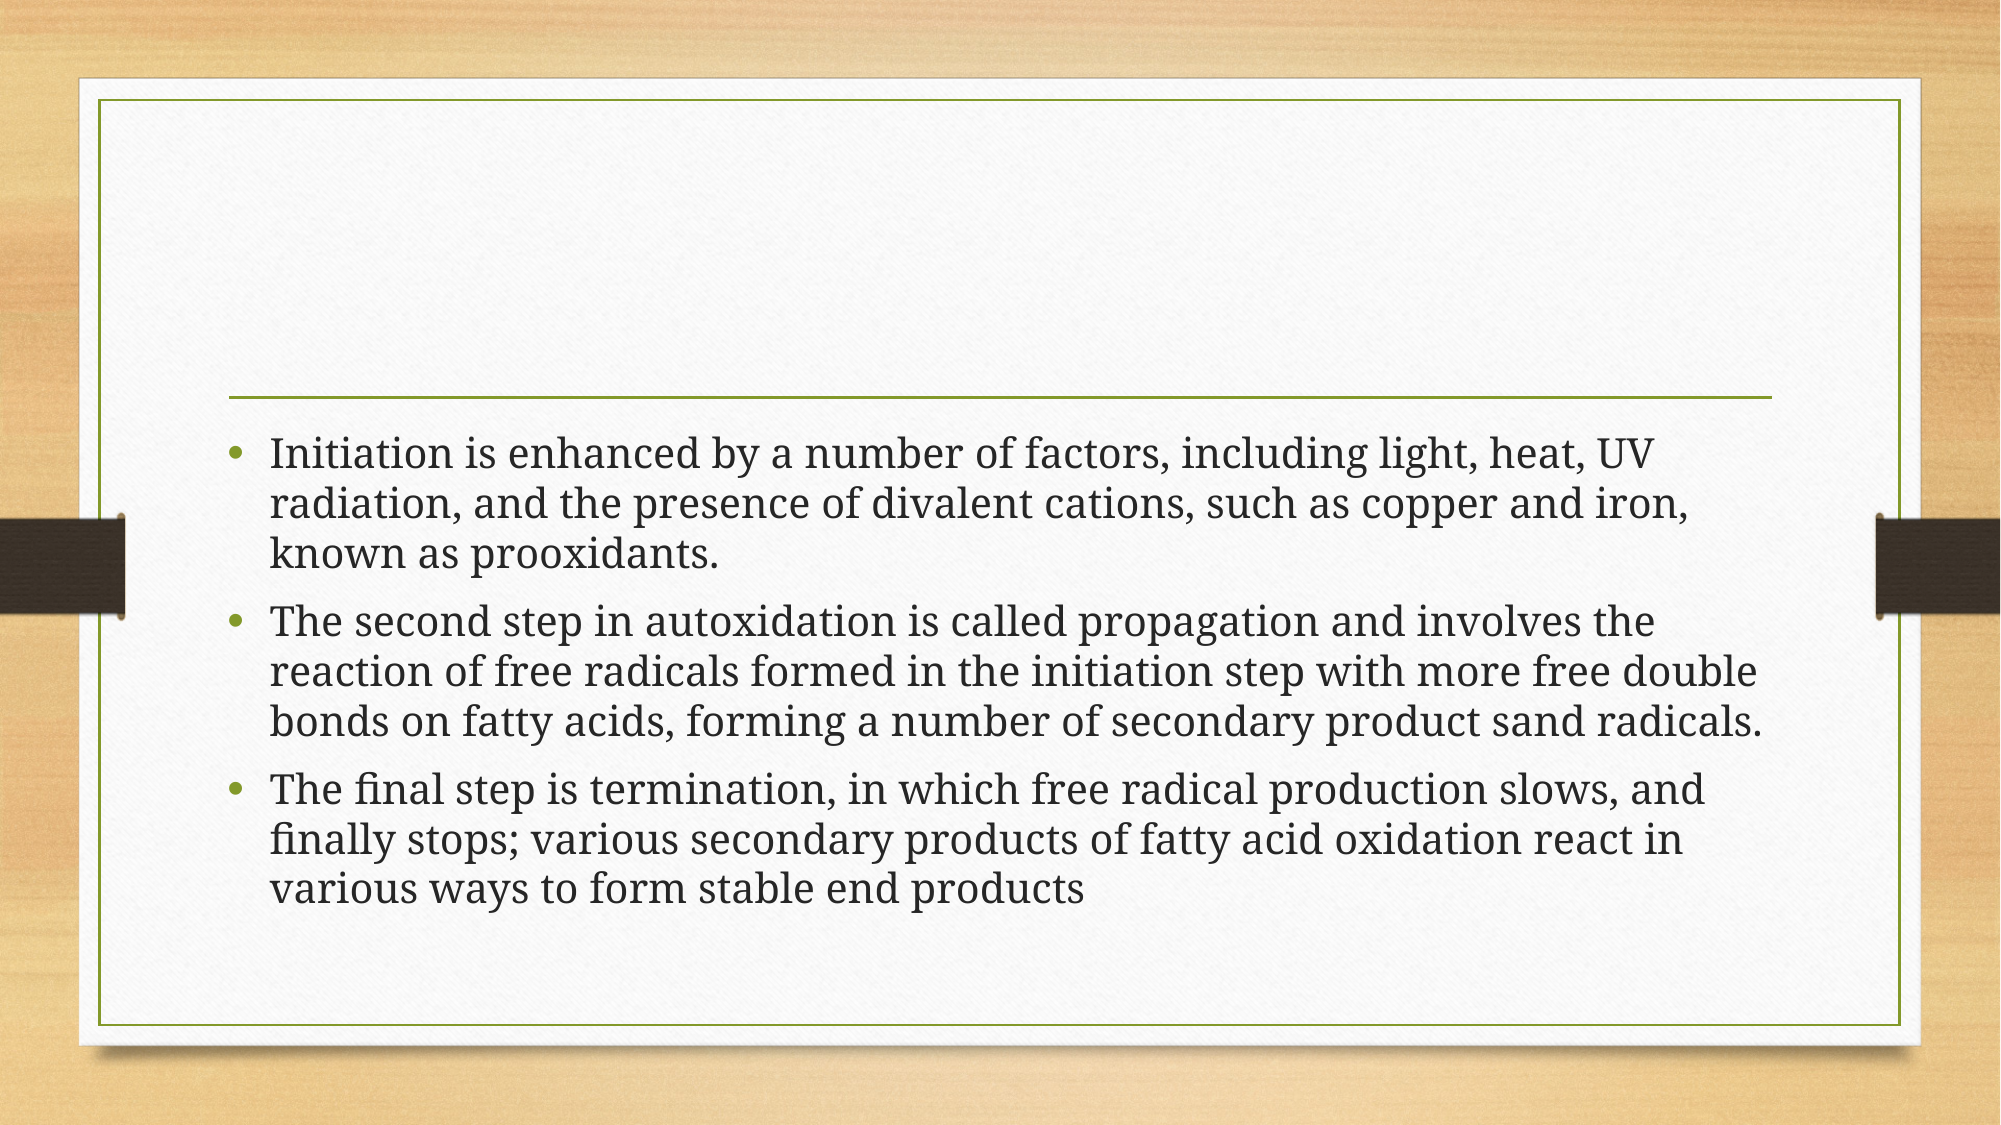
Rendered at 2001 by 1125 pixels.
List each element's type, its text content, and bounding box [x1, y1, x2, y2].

picture [0, 0, 2001, 1125]
list Initiation is enhanced by a number of factors, including light, heat, UV radiation, and the presence of divalent cations, such as copper and iron, known as prooxidants. The second step in autoxidation is called propagation and involves the reaction of free radicals formed in the initiation step with more free double bonds on fatty acids, forming a number of secondary product sand radicals. The final step is termination, in which free radical production slows, and finally stops; various secondary products of fatty acid oxidation react in various ways to form stable end products [212, 419, 1788, 964]
